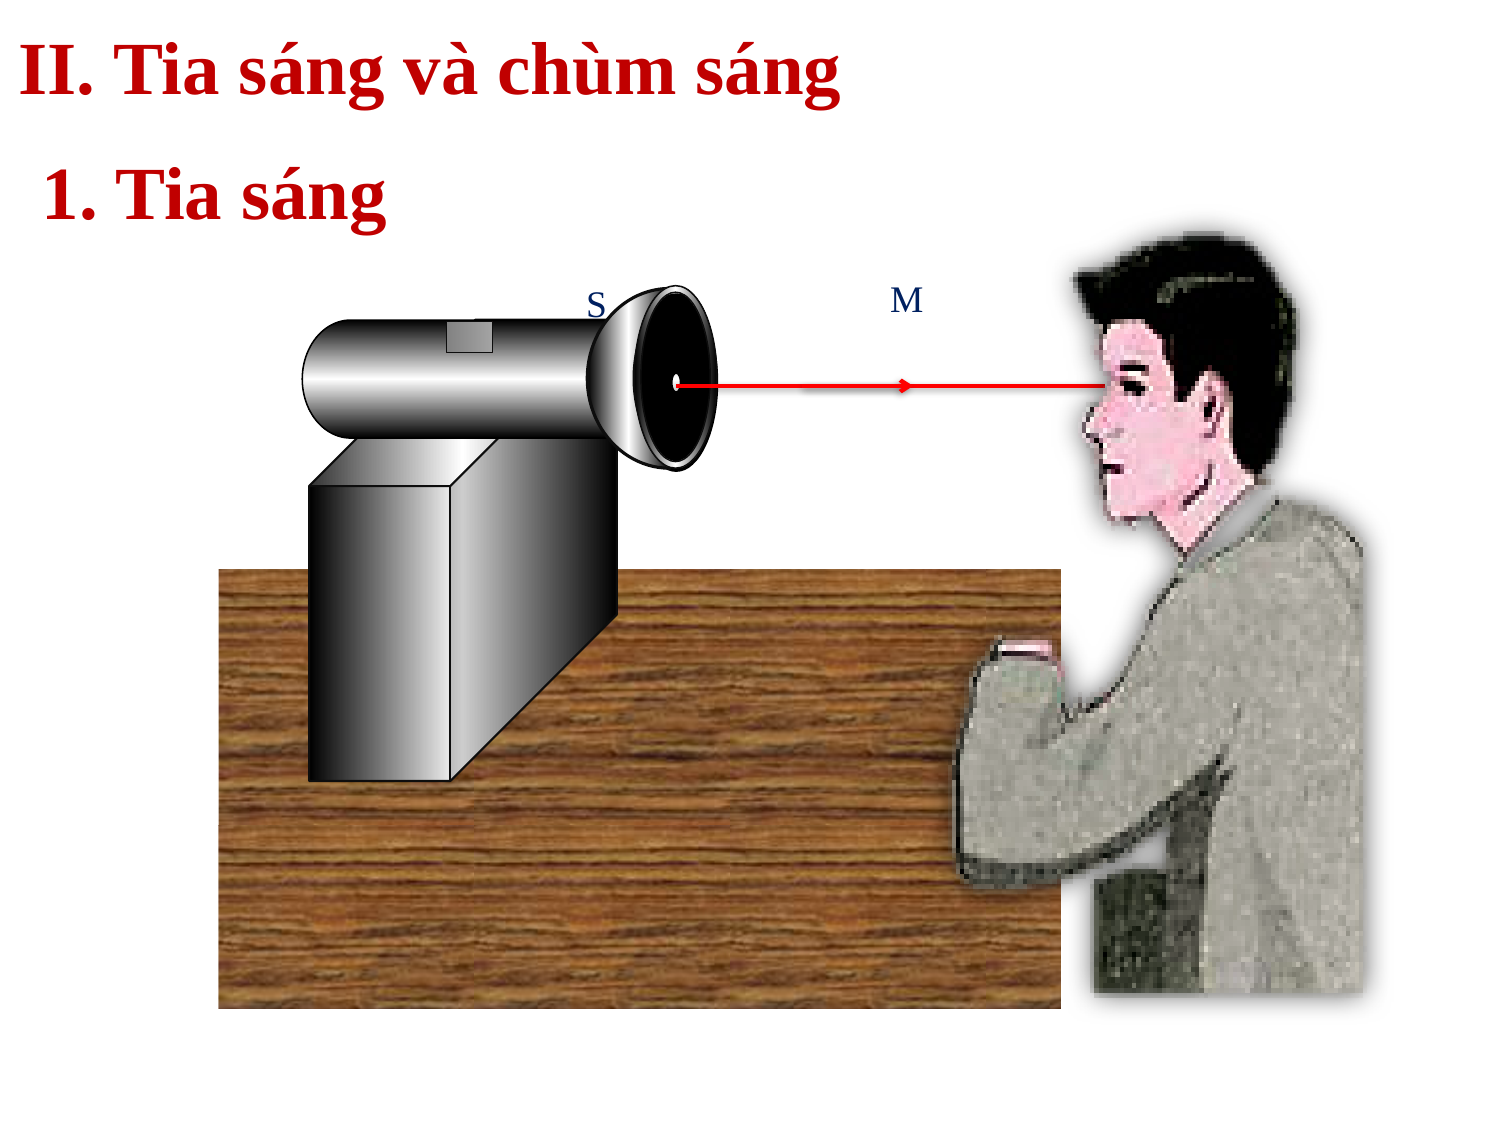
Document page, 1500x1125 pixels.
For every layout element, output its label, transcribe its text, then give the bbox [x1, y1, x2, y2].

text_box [218, 231, 1377, 1036]
text_box 1. Tia sáng [26, 137, 421, 243]
text_box II. Tia sáng và chùm sáng [3, 12, 857, 118]
